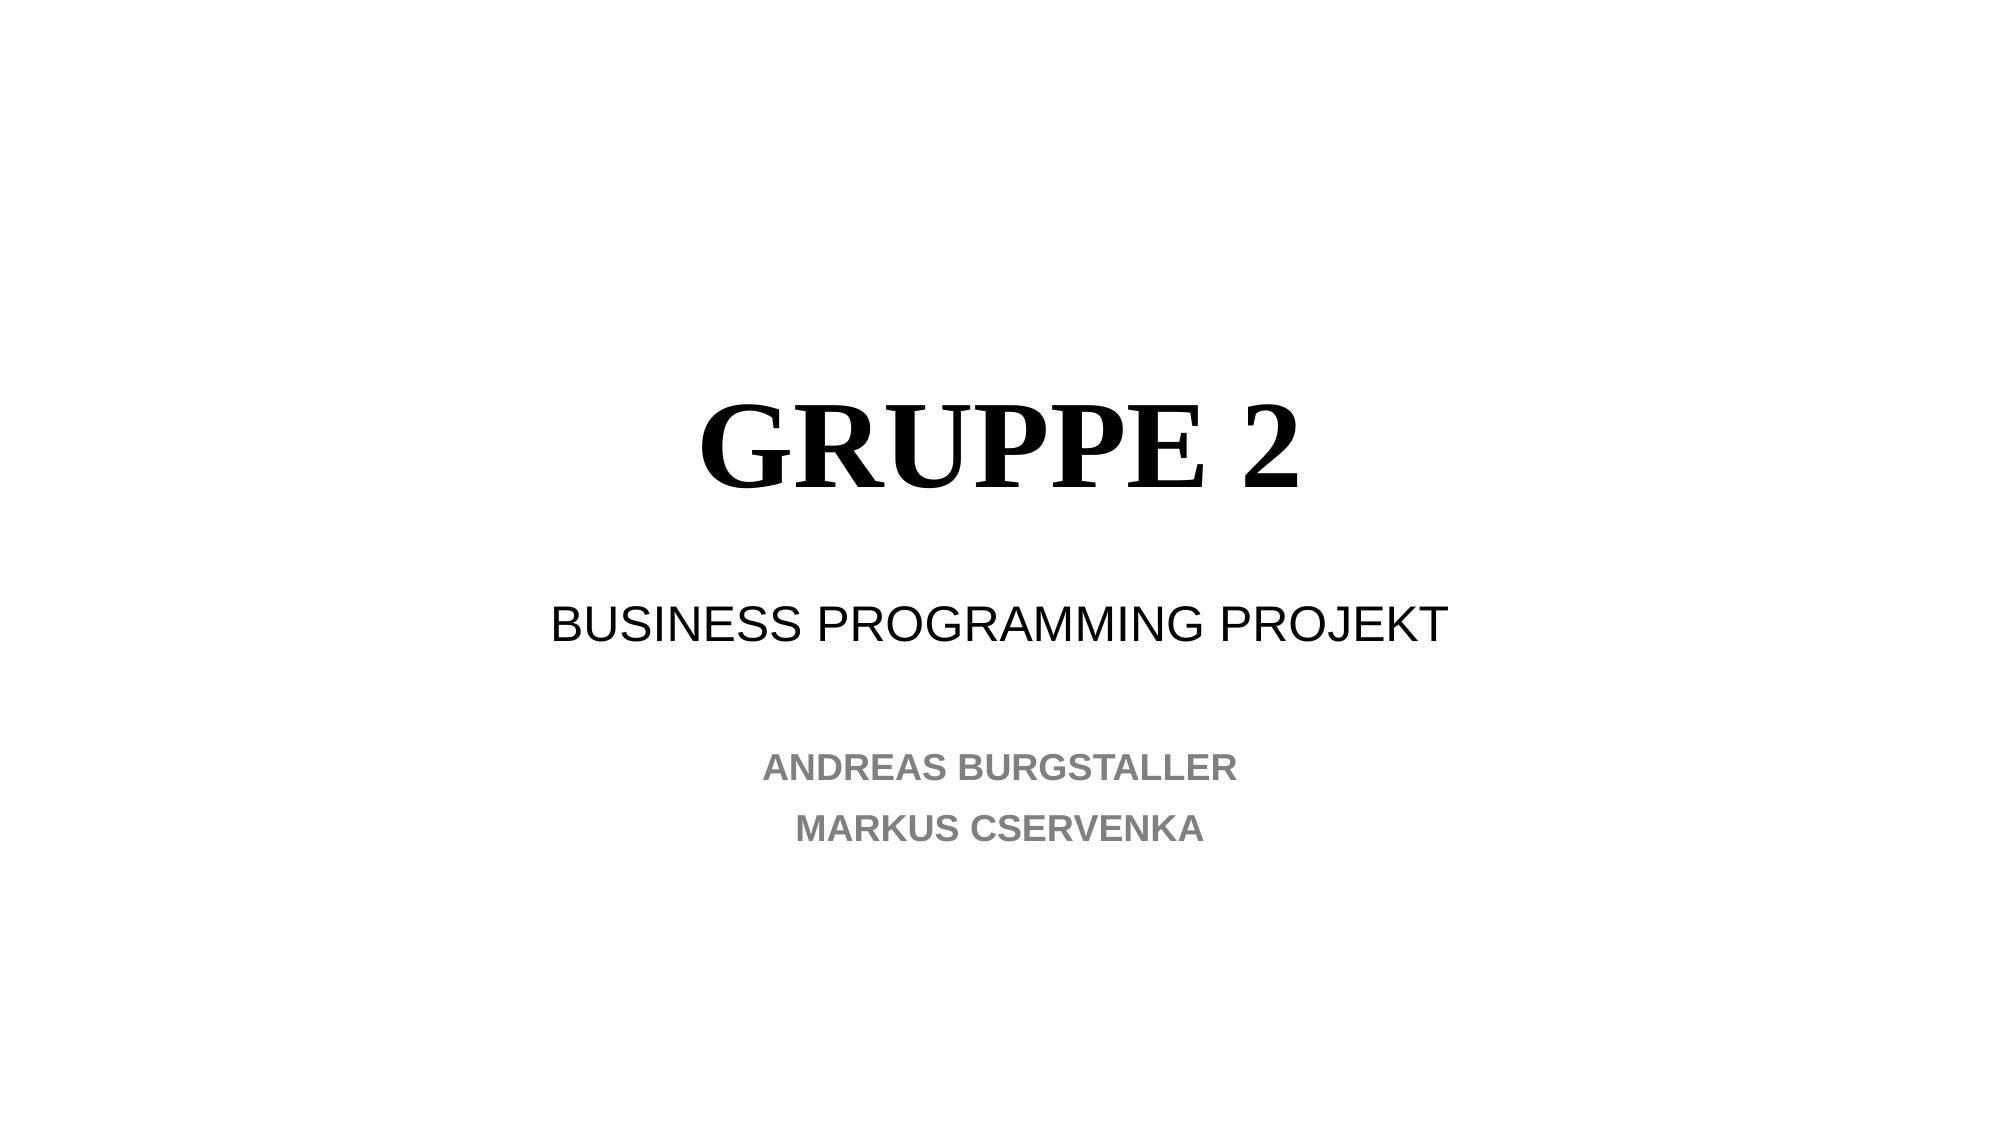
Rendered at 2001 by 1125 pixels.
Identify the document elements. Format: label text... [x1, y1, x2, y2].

subtitle BUSINESS PROGRAMMING PROJEKT Andreas Burgstaller Markus Cservenka [249, 590, 1750, 863]
title GRUPPE 2 [249, 130, 1750, 523]
